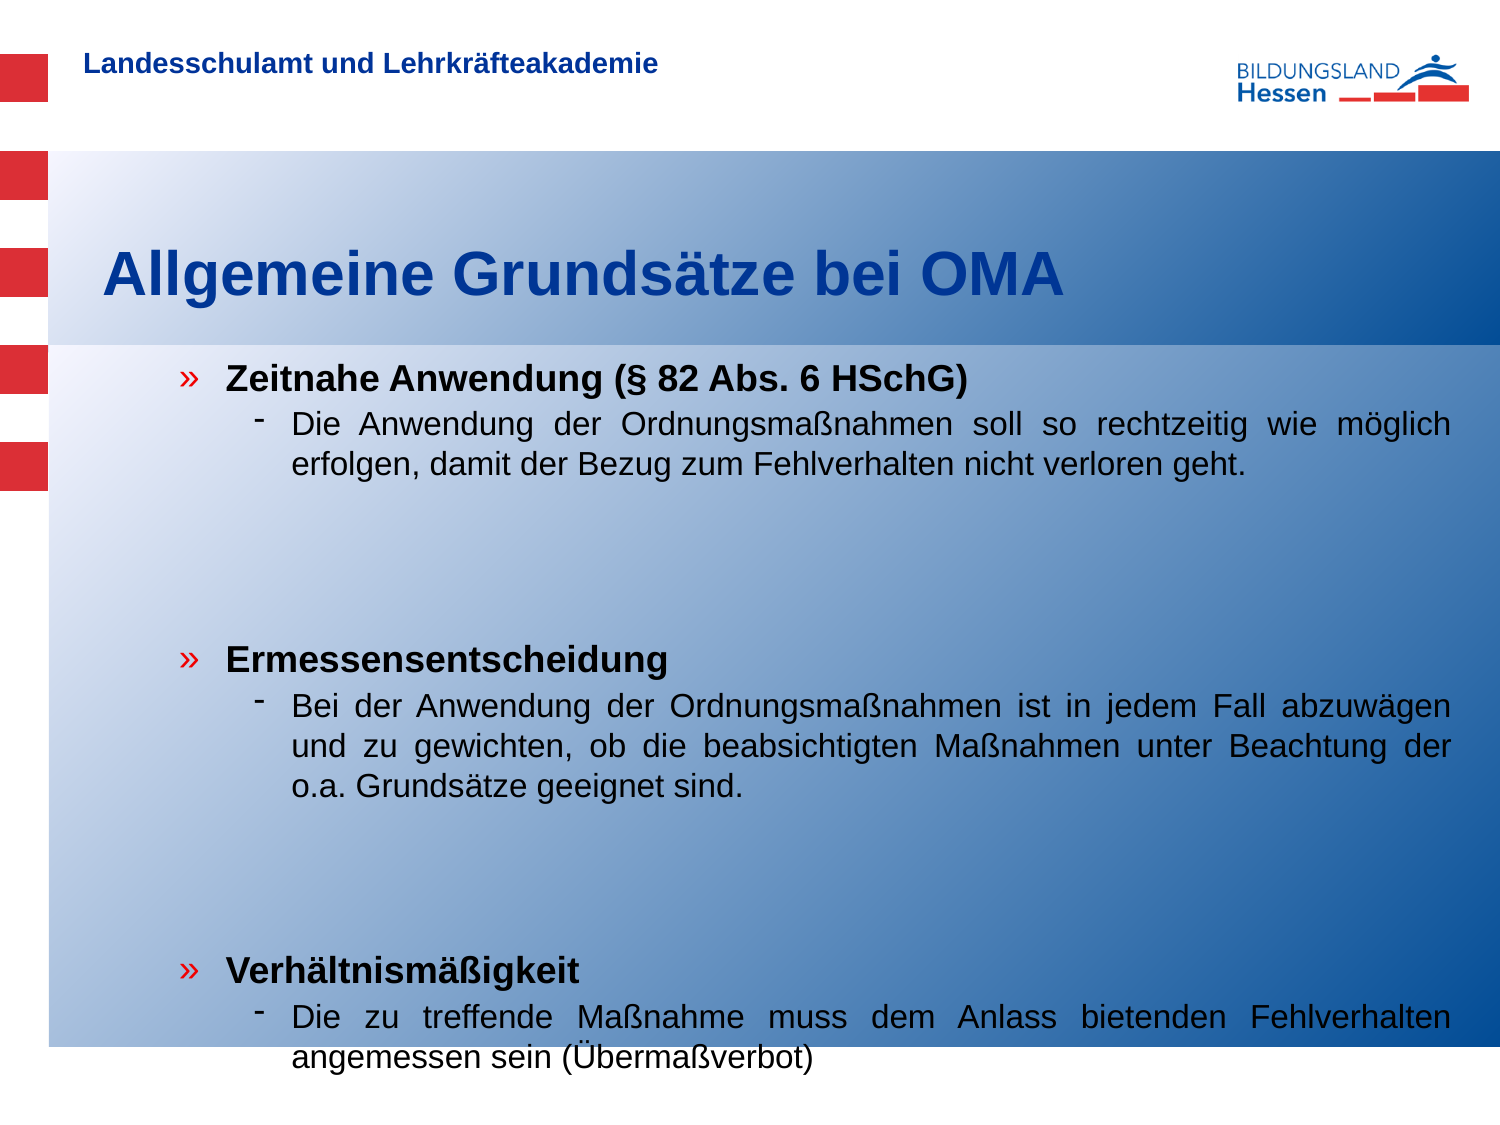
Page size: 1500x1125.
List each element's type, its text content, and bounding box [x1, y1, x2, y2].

picture [1238, 54, 1469, 102]
title Allgemeine Grundsätze bei OMA [87, 146, 1471, 309]
list Zeitnahe Anwendung (§ 82 Abs. 6 HSchG) Die Anwendung der Ordnungsmaßnahmen soll so rechtzeitig wie möglich erfolgen, damit der Bezug zum Fehlverhalten nicht verloren geht. Ermessensentscheidung Bei der Anwendung der Ordnungsmaßnahmen ist in jedem Fall abzuwägen und zu gewichten, ob die beabsichtigten Maßnahmen unter Beachtung der o.a. Grundsätze geeignet sind. Verhältnismäßigkeit Die zu treffende Maßnahme muss dem Anlass bietenden Fehlverhalten angemessen sein (Übermaßverbot) [88, 346, 1469, 1047]
